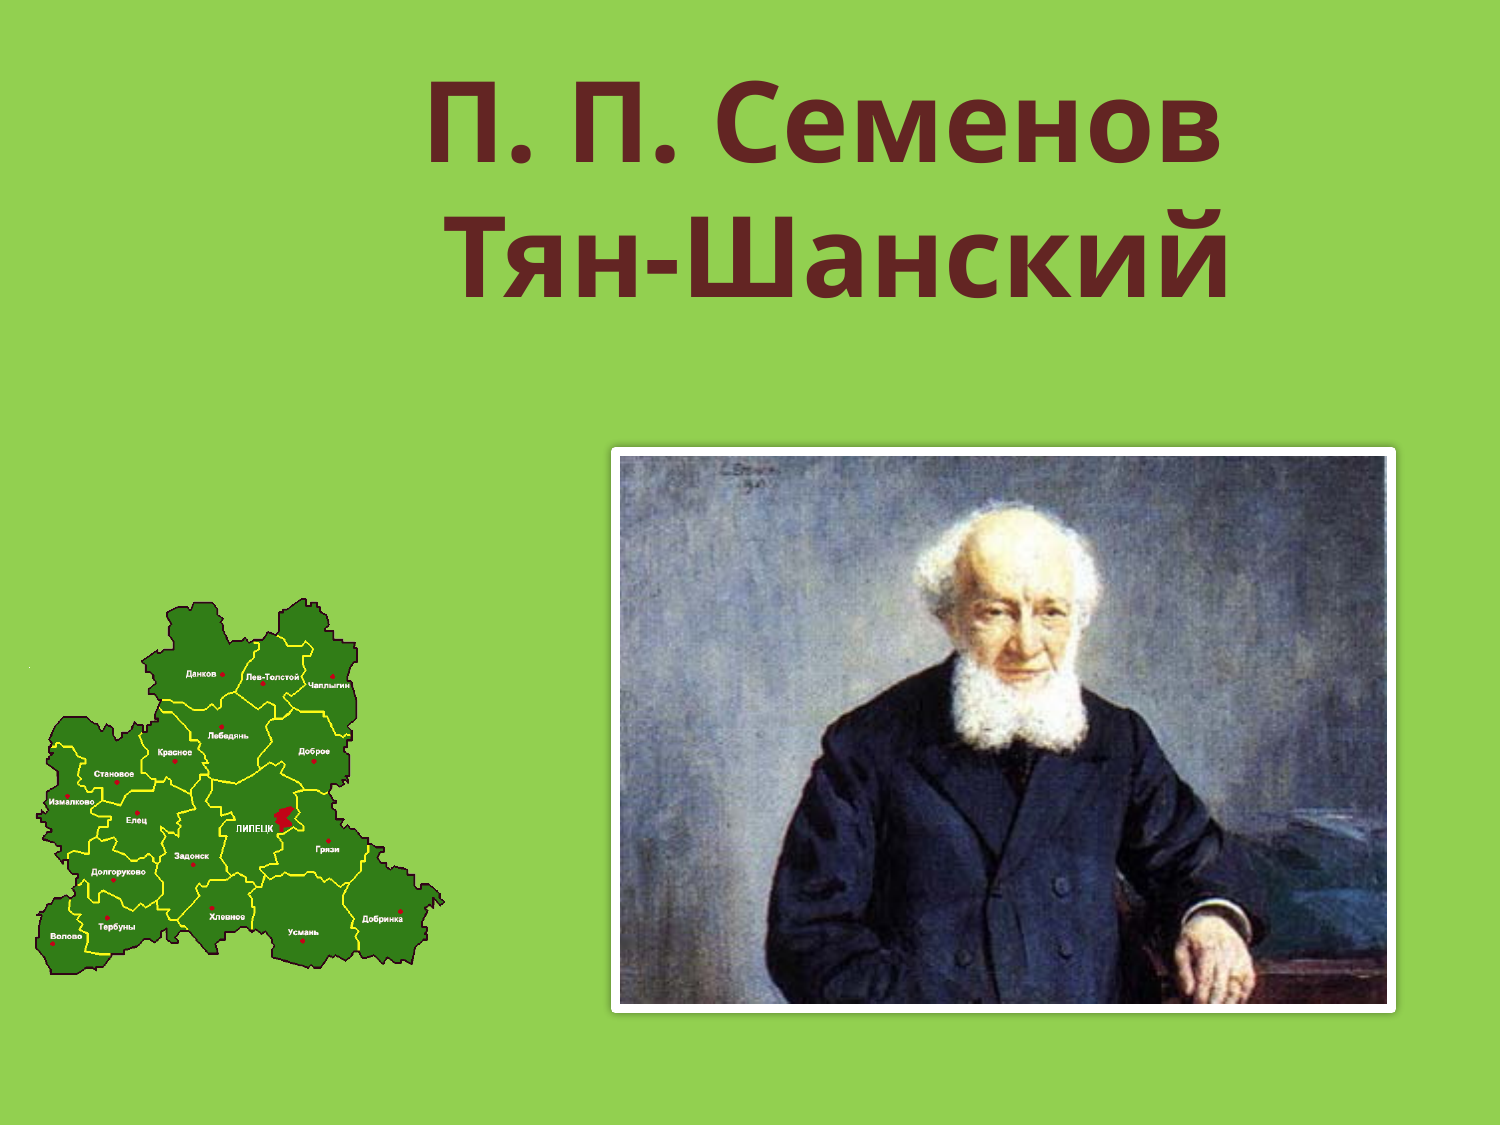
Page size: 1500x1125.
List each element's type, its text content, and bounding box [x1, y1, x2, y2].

picture [619, 455, 1388, 1005]
picture [29, 597, 448, 977]
text_box П. П. Семенов Тян-Шанский [176, 42, 1500, 328]
